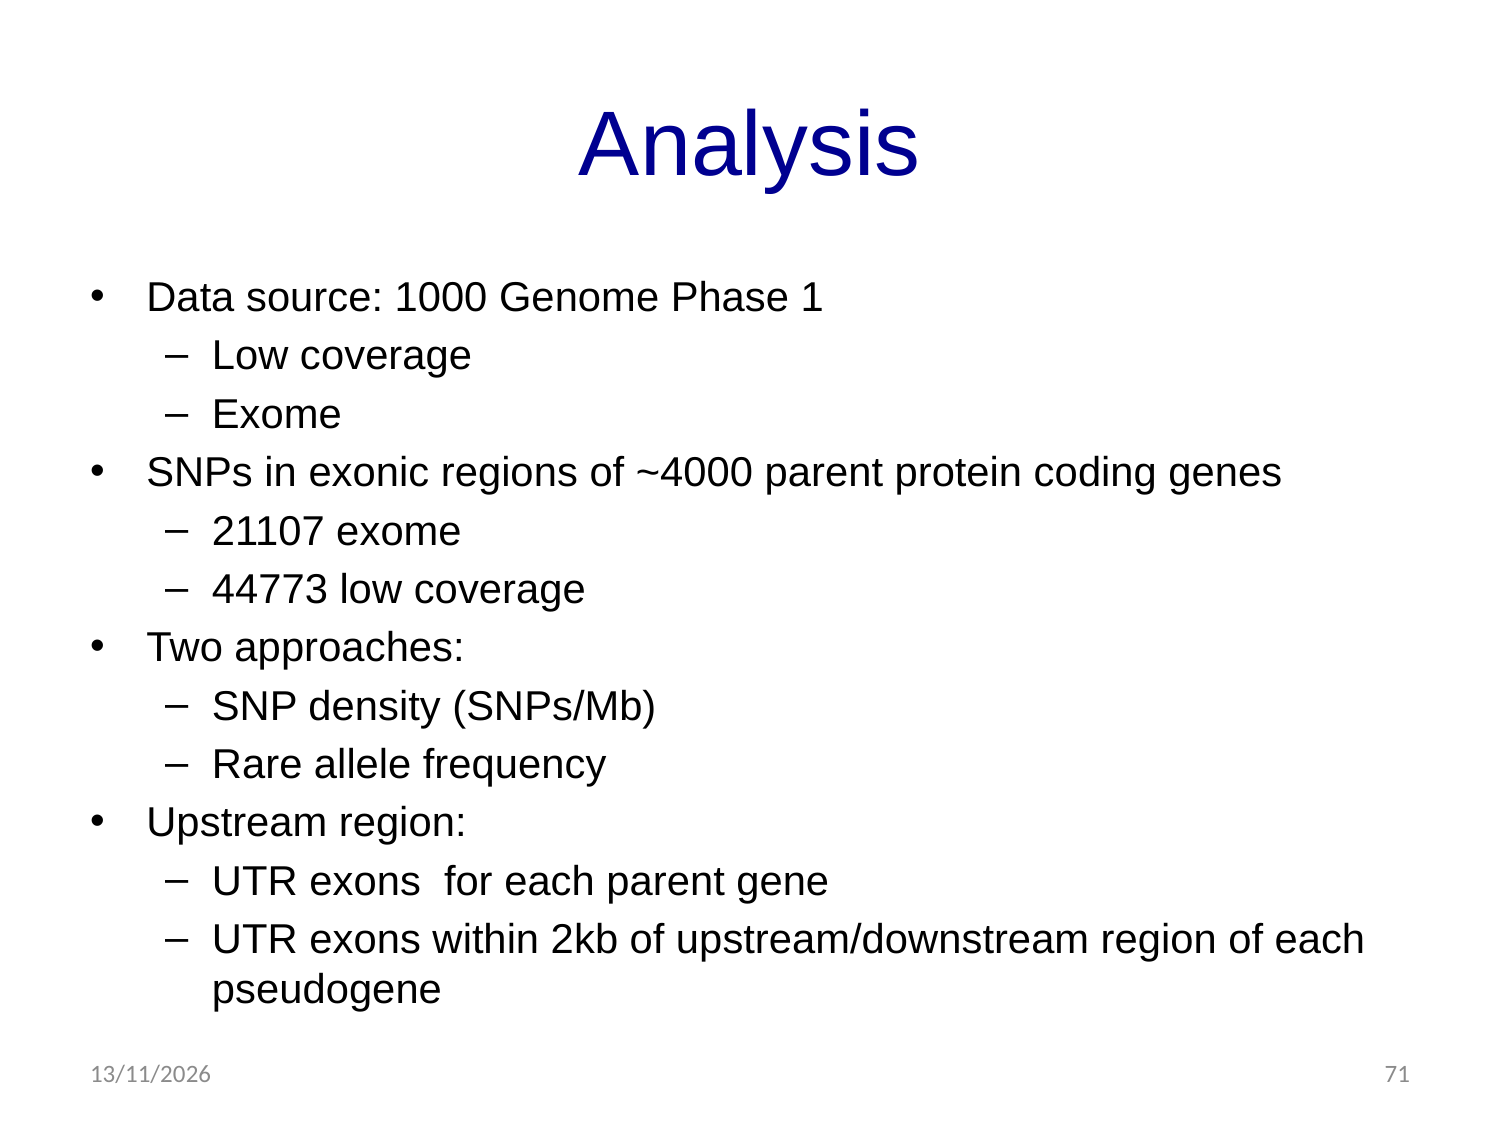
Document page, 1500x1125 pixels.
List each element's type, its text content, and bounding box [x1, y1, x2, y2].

slide_number 71 [1074, 1042, 1425, 1103]
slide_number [75, 1042, 425, 1103]
list Data source: 1000 Genome Phase 1 Low coverage Exome SNPs in exonic regions of ~4000 parent protein coding genes 21107 exome 44773 low coverage Two approaches: SNP density (SNPs/Mb) Rare allele frequency Upstream region: UTR exons for each parent gene UTR exons within 2kb of upstream/downstream region of each pseudogene [75, 262, 1425, 1005]
title Analysis [75, 45, 1425, 233]
